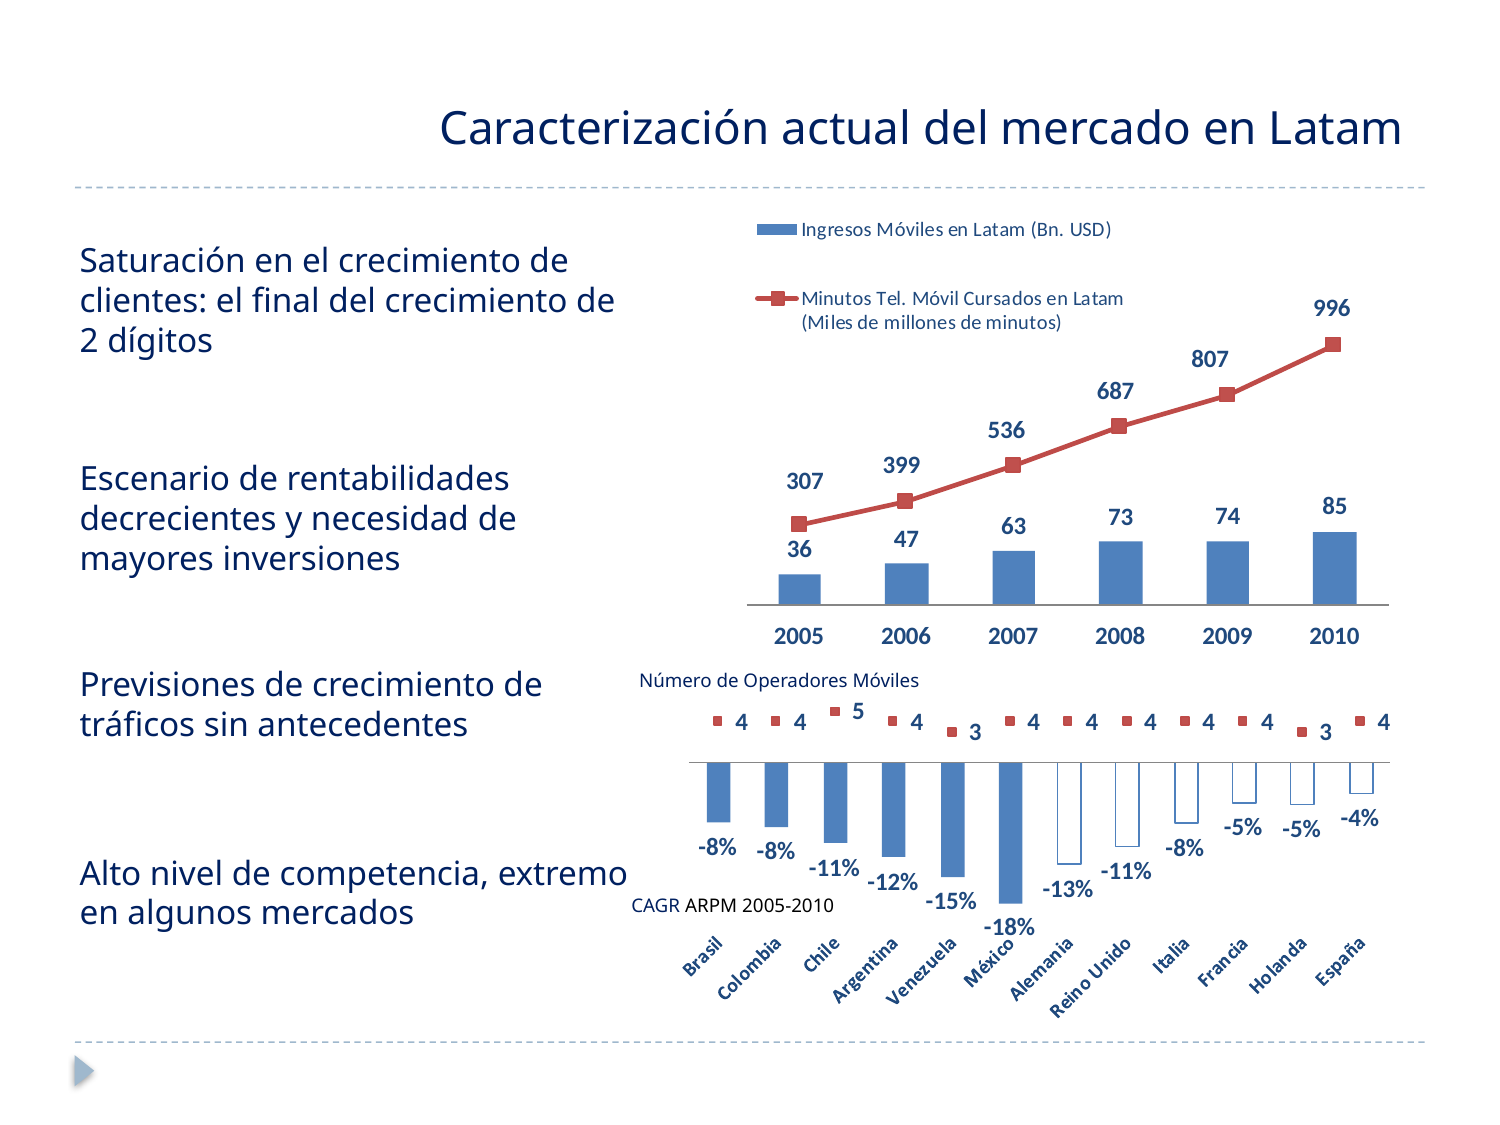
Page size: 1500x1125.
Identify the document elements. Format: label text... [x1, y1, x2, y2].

text_box Caracterización actual del mercado en Latam [76, 66, 1420, 161]
text_box Saturación en el crecimiento de clientes: el final del crecimiento de 2 dígitos [64, 231, 656, 367]
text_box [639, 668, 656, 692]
text_box Previsiones de crecimiento de tráficos sin antecedentes [64, 655, 656, 751]
text_box Escenario de rentabilidades decrecientes y necesidad de mayores inversiones [64, 449, 656, 585]
picture [662, 206, 1420, 1036]
text_box Alto nivel de competencia, extremo en algunos mercados [64, 844, 656, 940]
